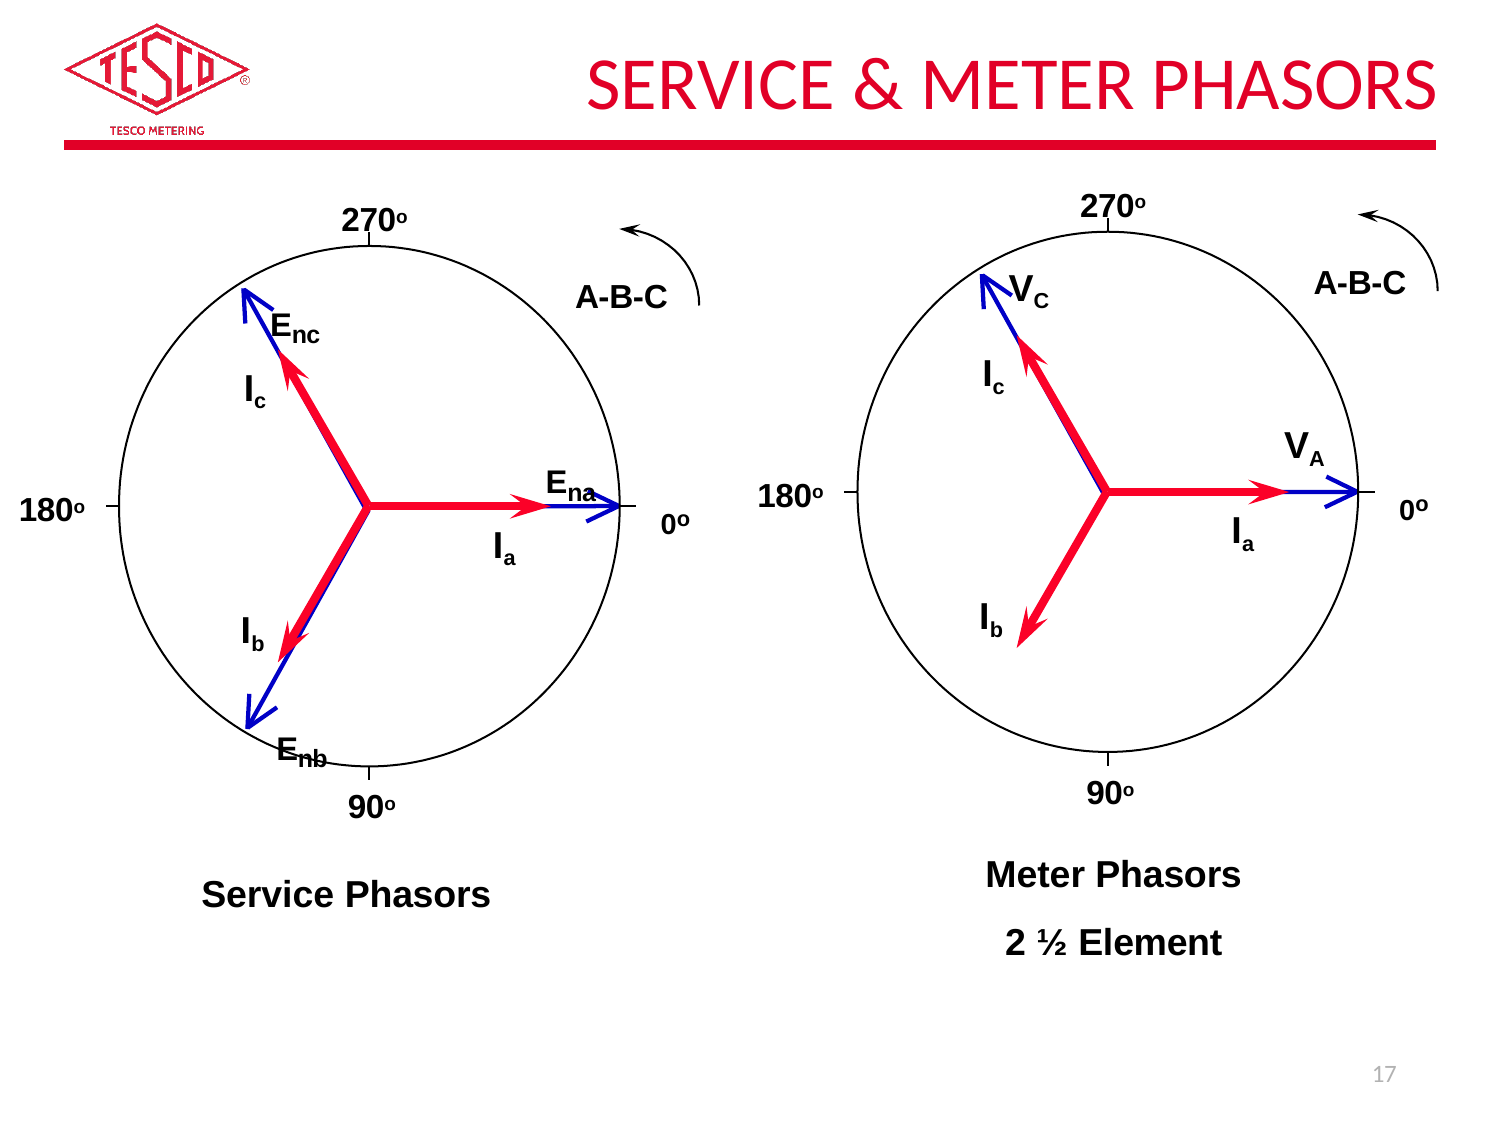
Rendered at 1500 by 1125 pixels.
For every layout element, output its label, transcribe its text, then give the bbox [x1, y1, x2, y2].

text_box 90o [1080, 769, 1144, 812]
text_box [843, 217, 1376, 767]
text_box 180o [751, 472, 833, 514]
text_box 90o [341, 783, 405, 826]
text_box 270o [335, 196, 417, 224]
text_box Meter Phasors 2 ½ Element [983, 825, 1246, 963]
picture [63, 23, 250, 138]
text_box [104, 231, 638, 781]
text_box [1016, 335, 1112, 649]
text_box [277, 349, 373, 663]
text_box 0o [1392, 495, 1438, 526]
slide_number 17 [1059, 746, 1397, 1125]
text_box Service Phasors [199, 868, 495, 916]
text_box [241, 224, 701, 732]
title Service & Meter Phasors [255, 0, 1438, 174]
text_box 270o [1073, 182, 1156, 209]
text_box 180o [12, 486, 95, 529]
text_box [979, 209, 1439, 495]
